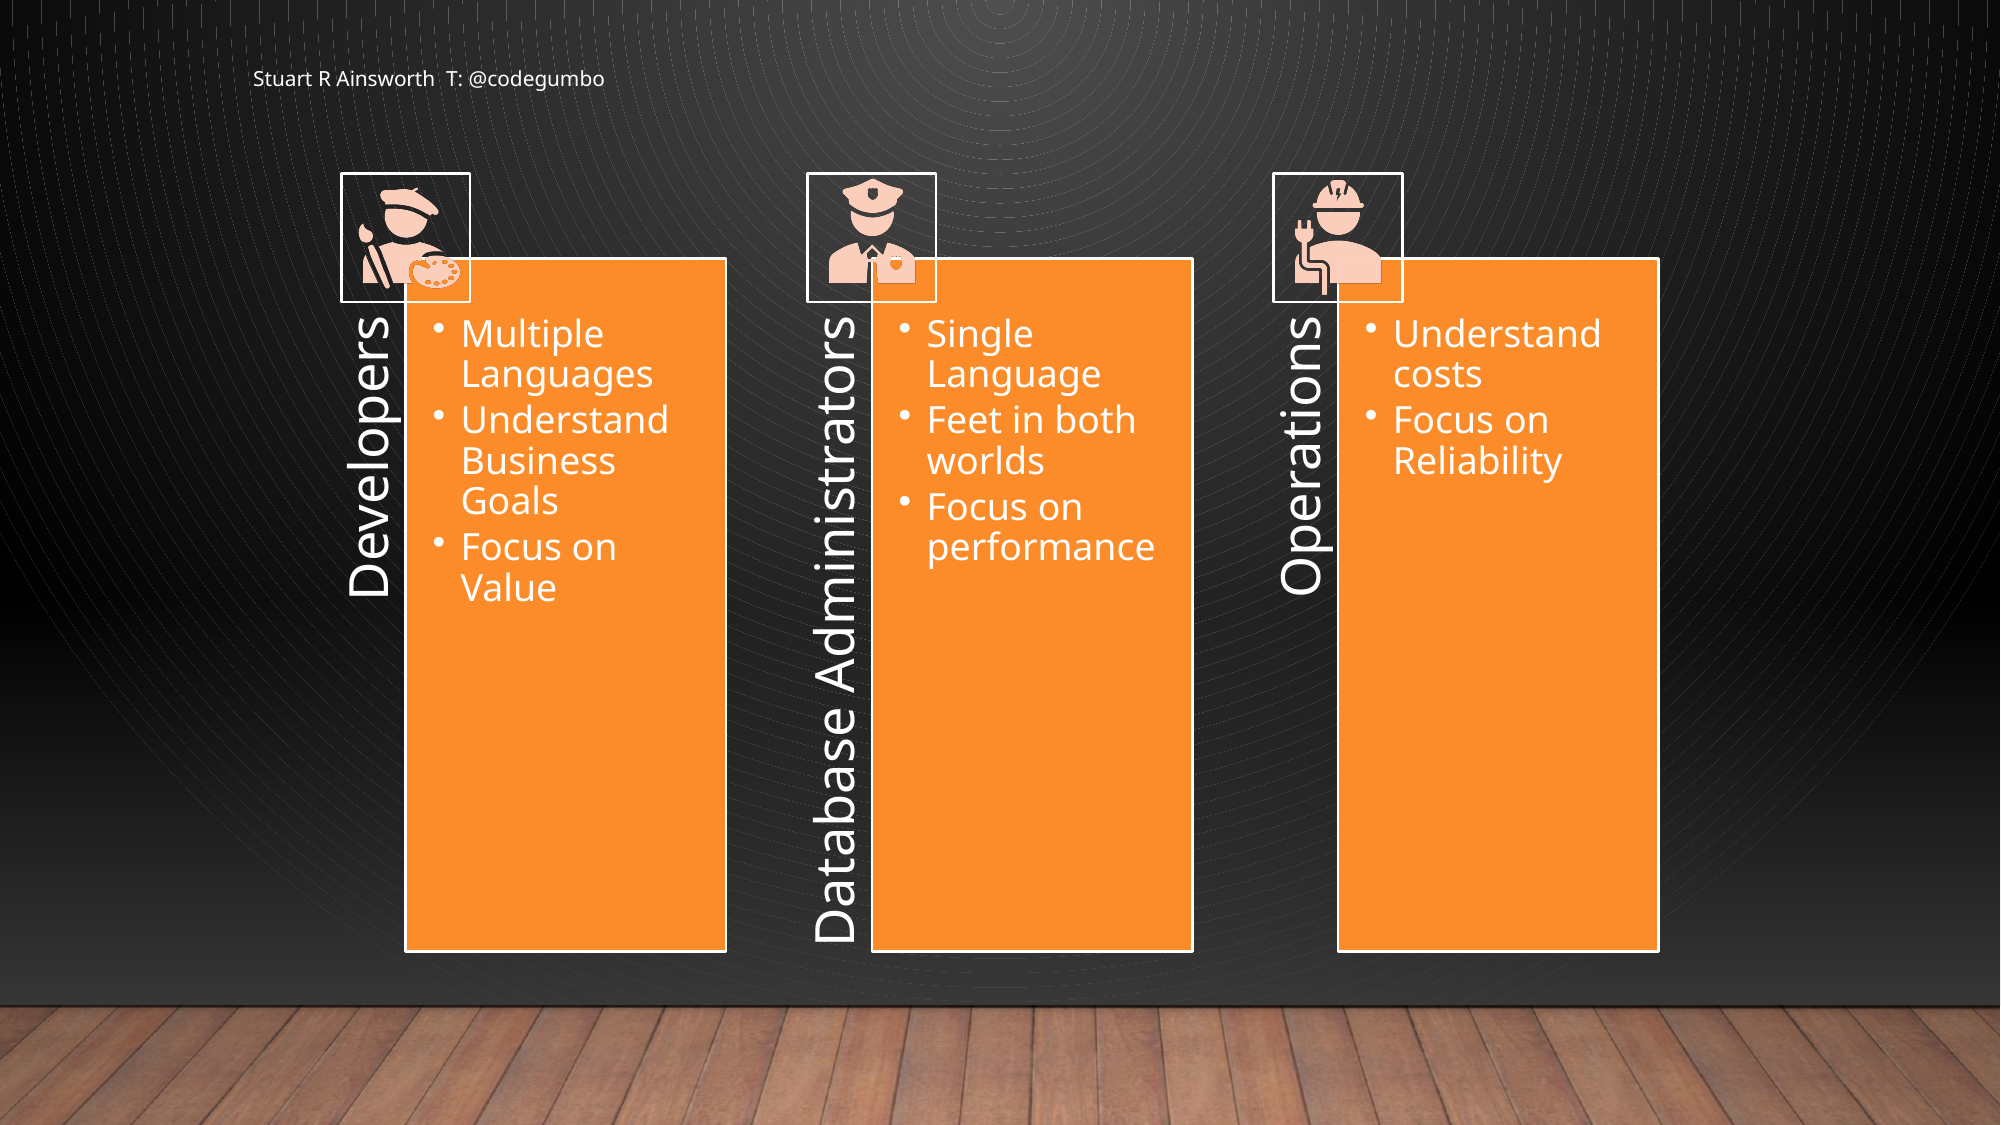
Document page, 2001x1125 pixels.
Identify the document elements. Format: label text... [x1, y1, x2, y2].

picture [0, 1005, 2000, 1125]
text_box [332, 117, 1667, 1008]
footer Stuart R Ainsworth T: @codegumbo [238, 54, 1162, 105]
